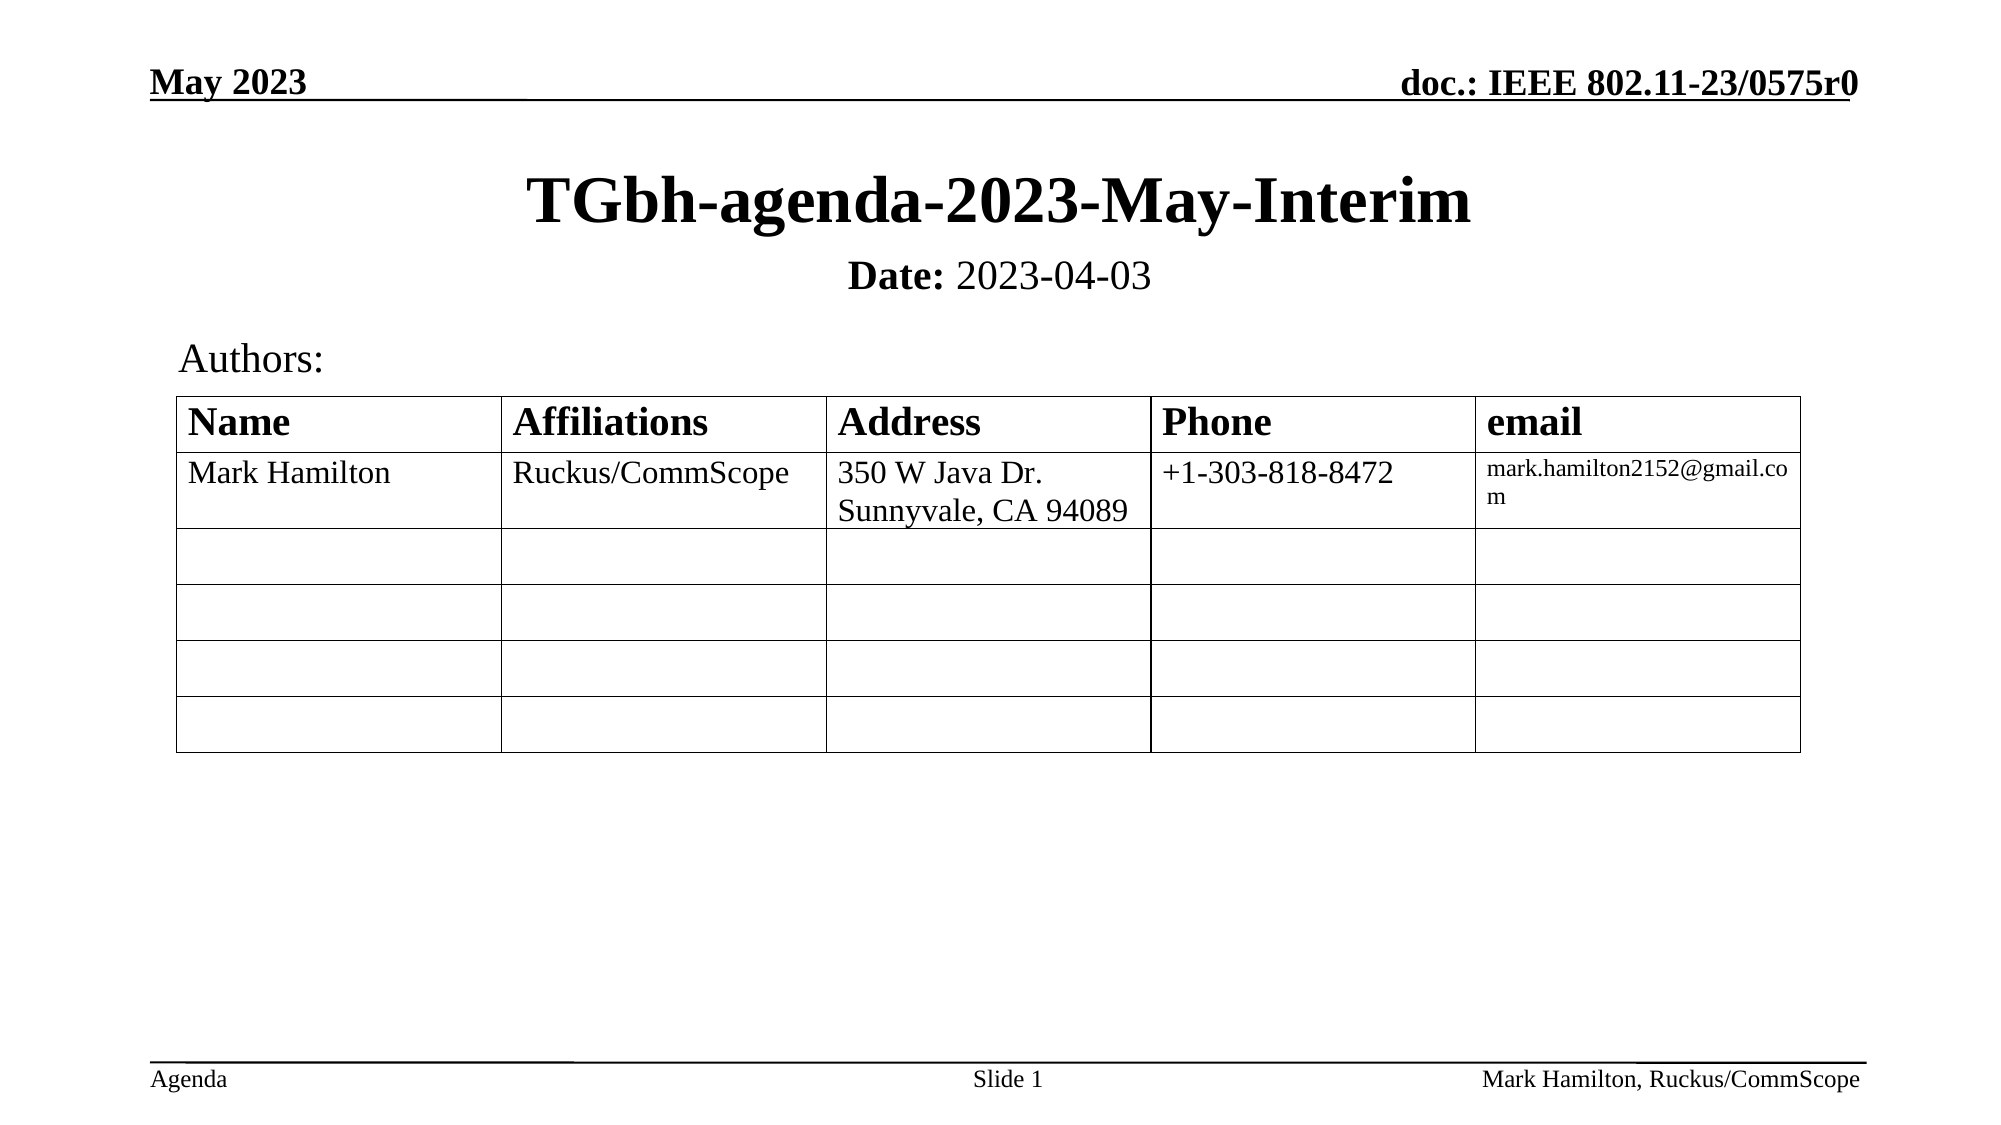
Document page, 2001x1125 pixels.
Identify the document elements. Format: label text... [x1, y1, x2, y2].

subtitle Date: 2023-04-03 [299, 239, 1701, 319]
slide_number Slide 1 [950, 1061, 1067, 1123]
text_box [161, 396, 1850, 804]
title TGbh-agenda-2023-May-Interim [149, 151, 1851, 241]
text_box Authors: [162, 323, 401, 387]
